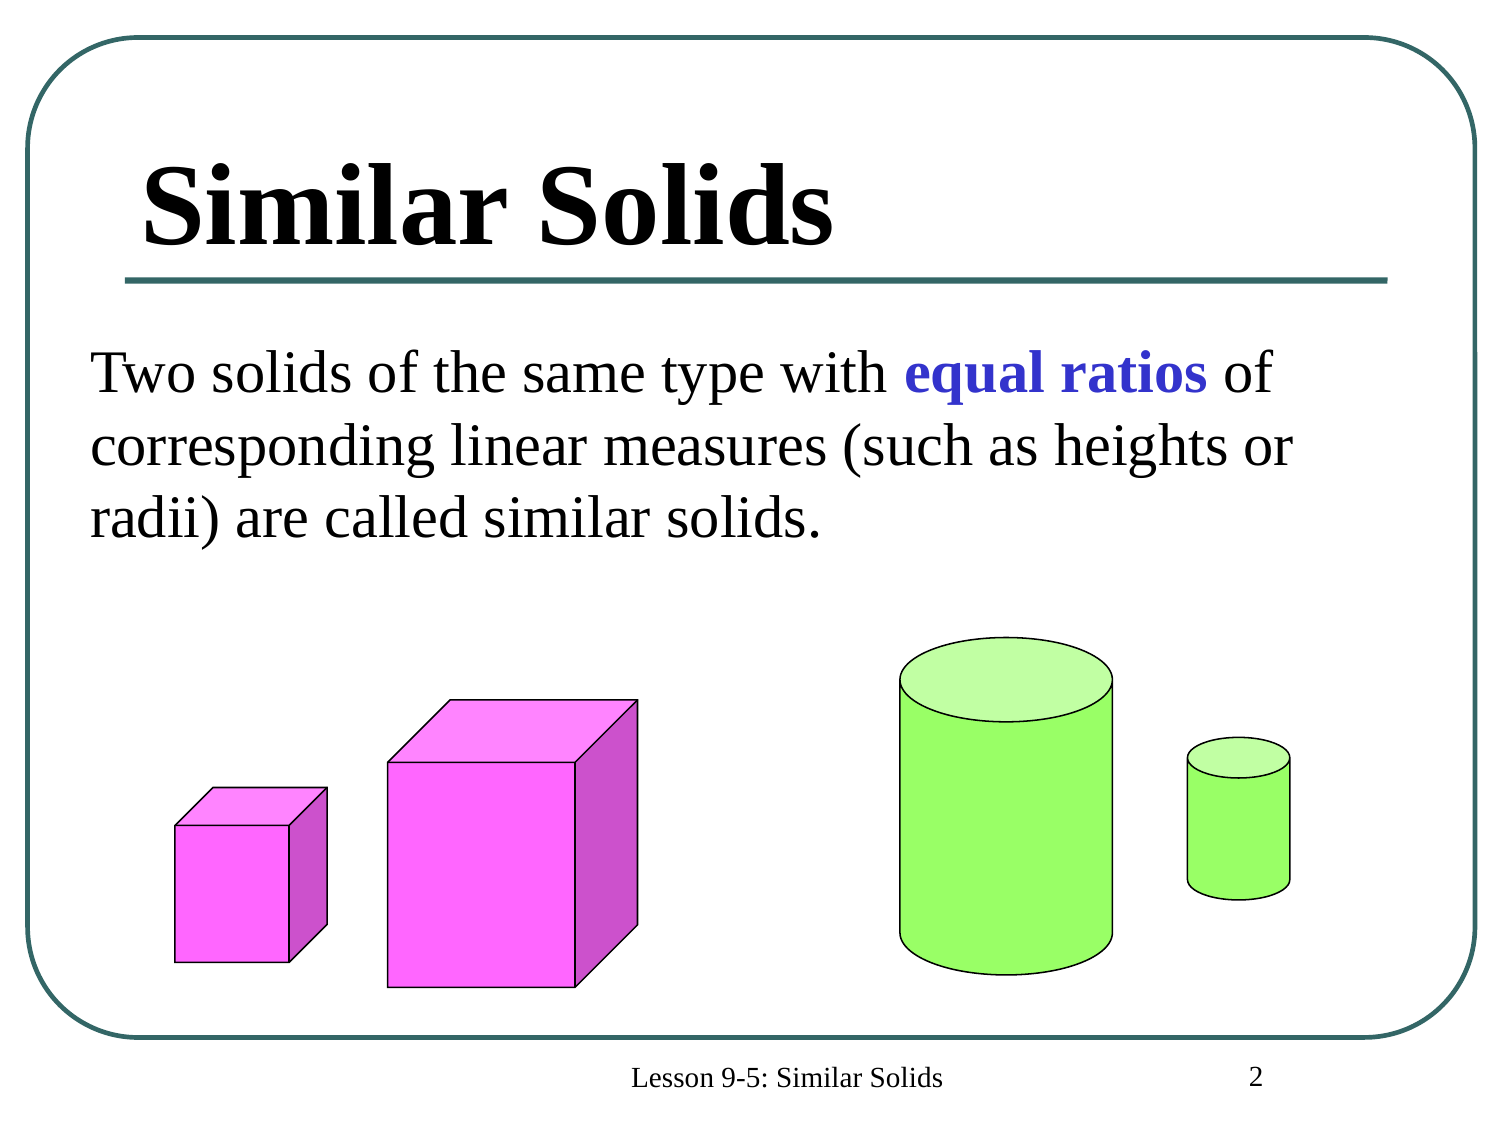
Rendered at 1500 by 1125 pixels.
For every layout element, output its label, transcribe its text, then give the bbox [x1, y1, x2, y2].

footer Lesson 9-5: Similar Solids [549, 1050, 1025, 1125]
slide_number 2 [1125, 1050, 1388, 1125]
subtitle Two solids of the same type with equal ratios of corresponding linear measures (such as heights or radii) are called similar solids. [75, 324, 1438, 600]
text_box [387, 699, 638, 988]
text_box [899, 637, 1113, 975]
text_box [1187, 737, 1290, 900]
text_box [174, 787, 328, 963]
title Similar Solids [125, 87, 1388, 275]
